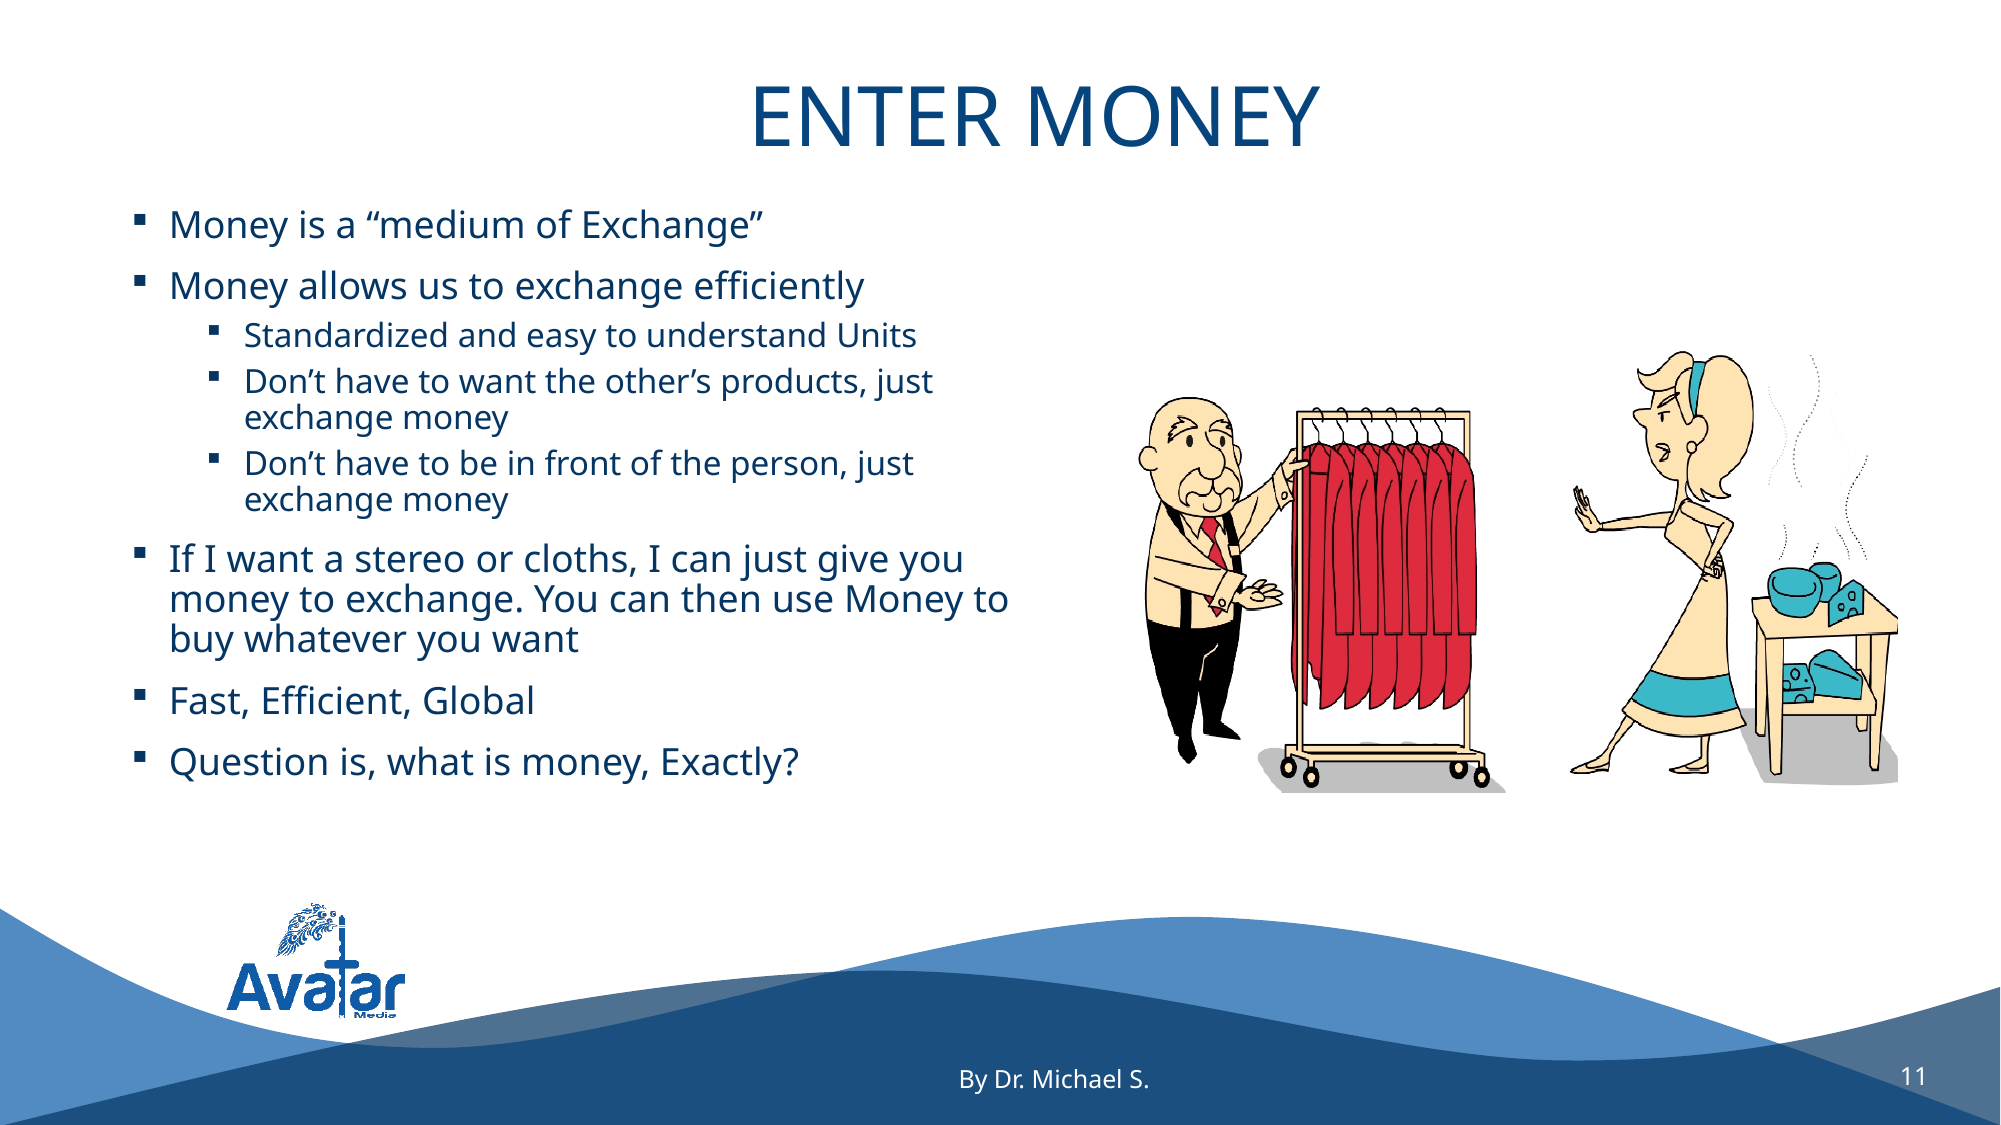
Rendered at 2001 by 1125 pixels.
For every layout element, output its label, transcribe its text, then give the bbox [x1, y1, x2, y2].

list Money is a “medium of Exchange” Money allows us to exchange efficiently Standardized and easy to understand Units Don’t have to want the other’s products, just exchange money Don’t have to be in front of the person, just exchange money If I want a stereo or cloths, I can just give you money to exchange. You can then use Money to buy whatever you want Fast, Efficient, Global Question is, what is money, Exactly? [116, 198, 1066, 826]
title Enter Money [172, 70, 1898, 169]
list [1131, 325, 1898, 794]
picture [226, 903, 405, 1025]
footer By Dr. Michael S. [631, 1050, 1477, 1111]
slide_number 11 [1493, 1047, 1944, 1108]
